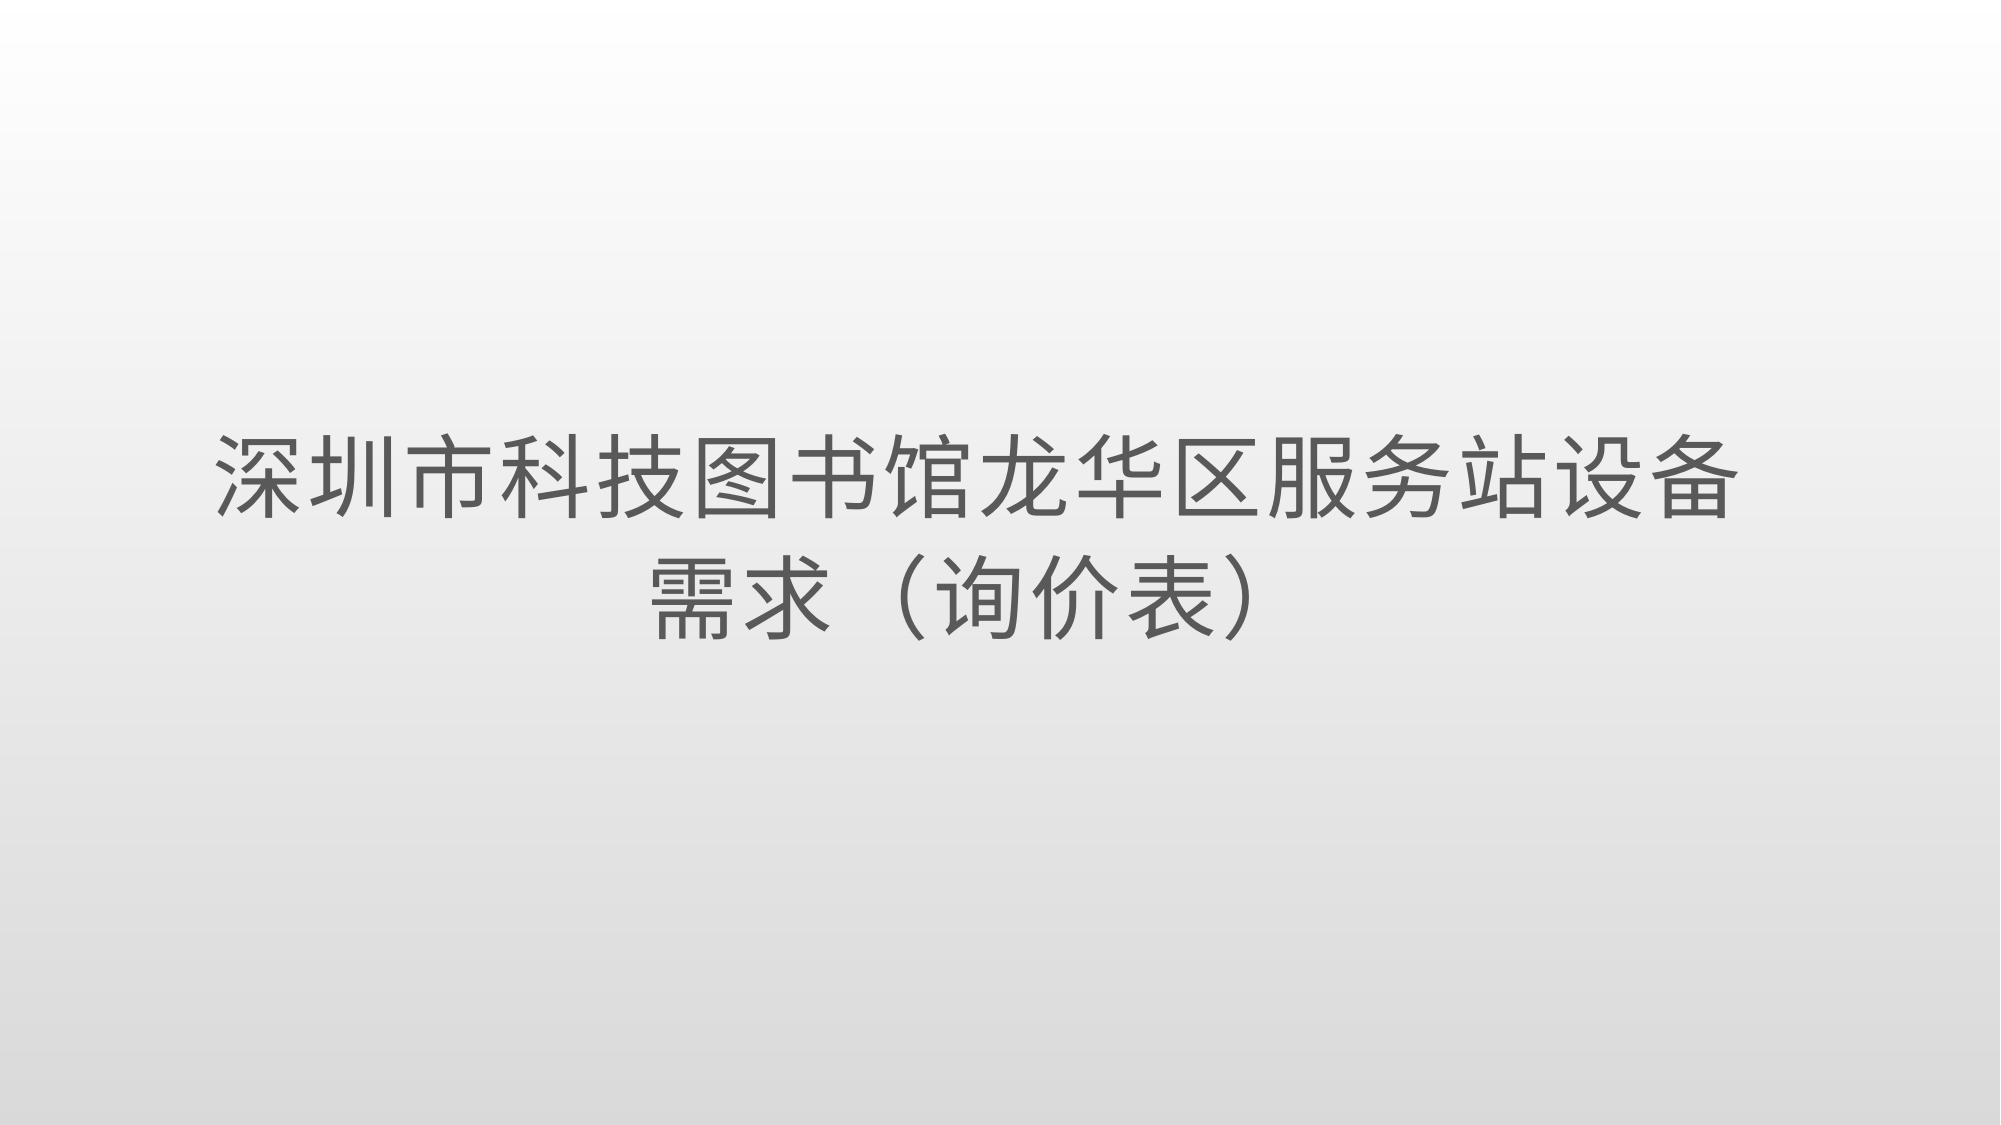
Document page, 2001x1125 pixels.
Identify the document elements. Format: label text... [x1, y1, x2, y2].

subtitle 深圳市科技图书馆龙华区服务站设备需求（询价表） [175, 401, 1784, 698]
